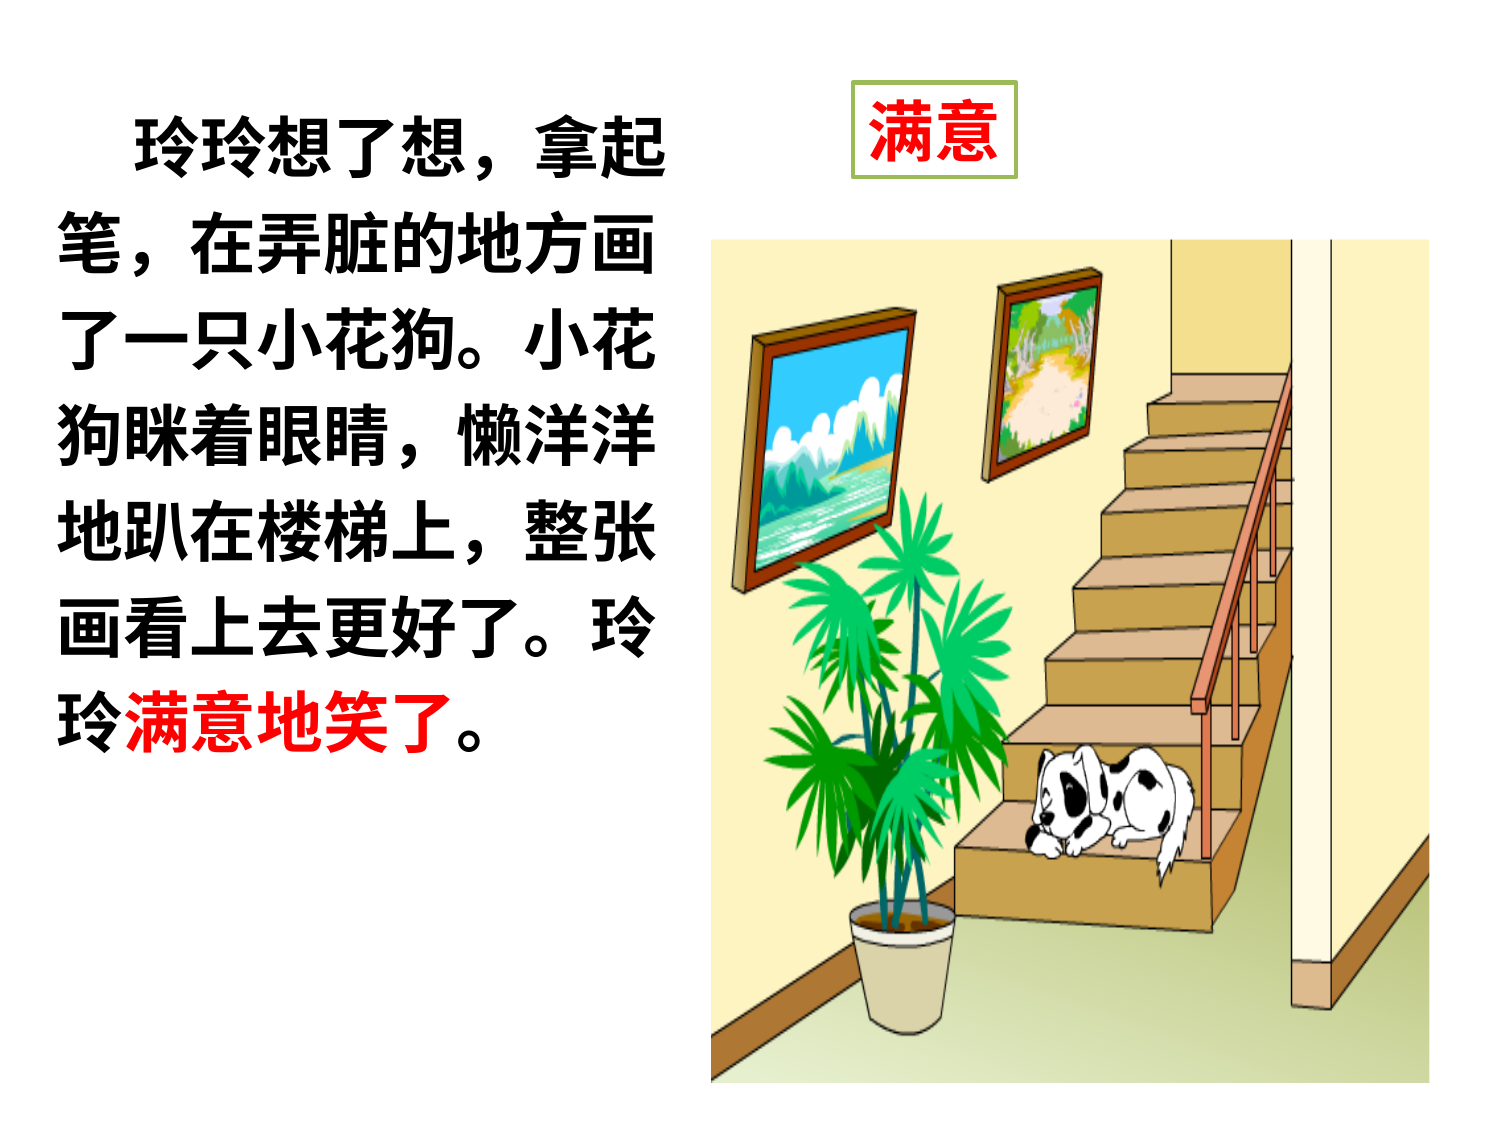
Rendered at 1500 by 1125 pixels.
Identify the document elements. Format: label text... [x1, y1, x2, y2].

picture [711, 226, 1439, 1083]
text_box 满意 [851, 80, 1018, 179]
text_box 玲玲想了想，拿起笔，在弄脏的地方画了一只小花狗。小花狗眯着眼睛，懒洋洋地趴在楼梯上，整张画看上去更好了。玲玲满意地笑了。 [41, 82, 683, 769]
